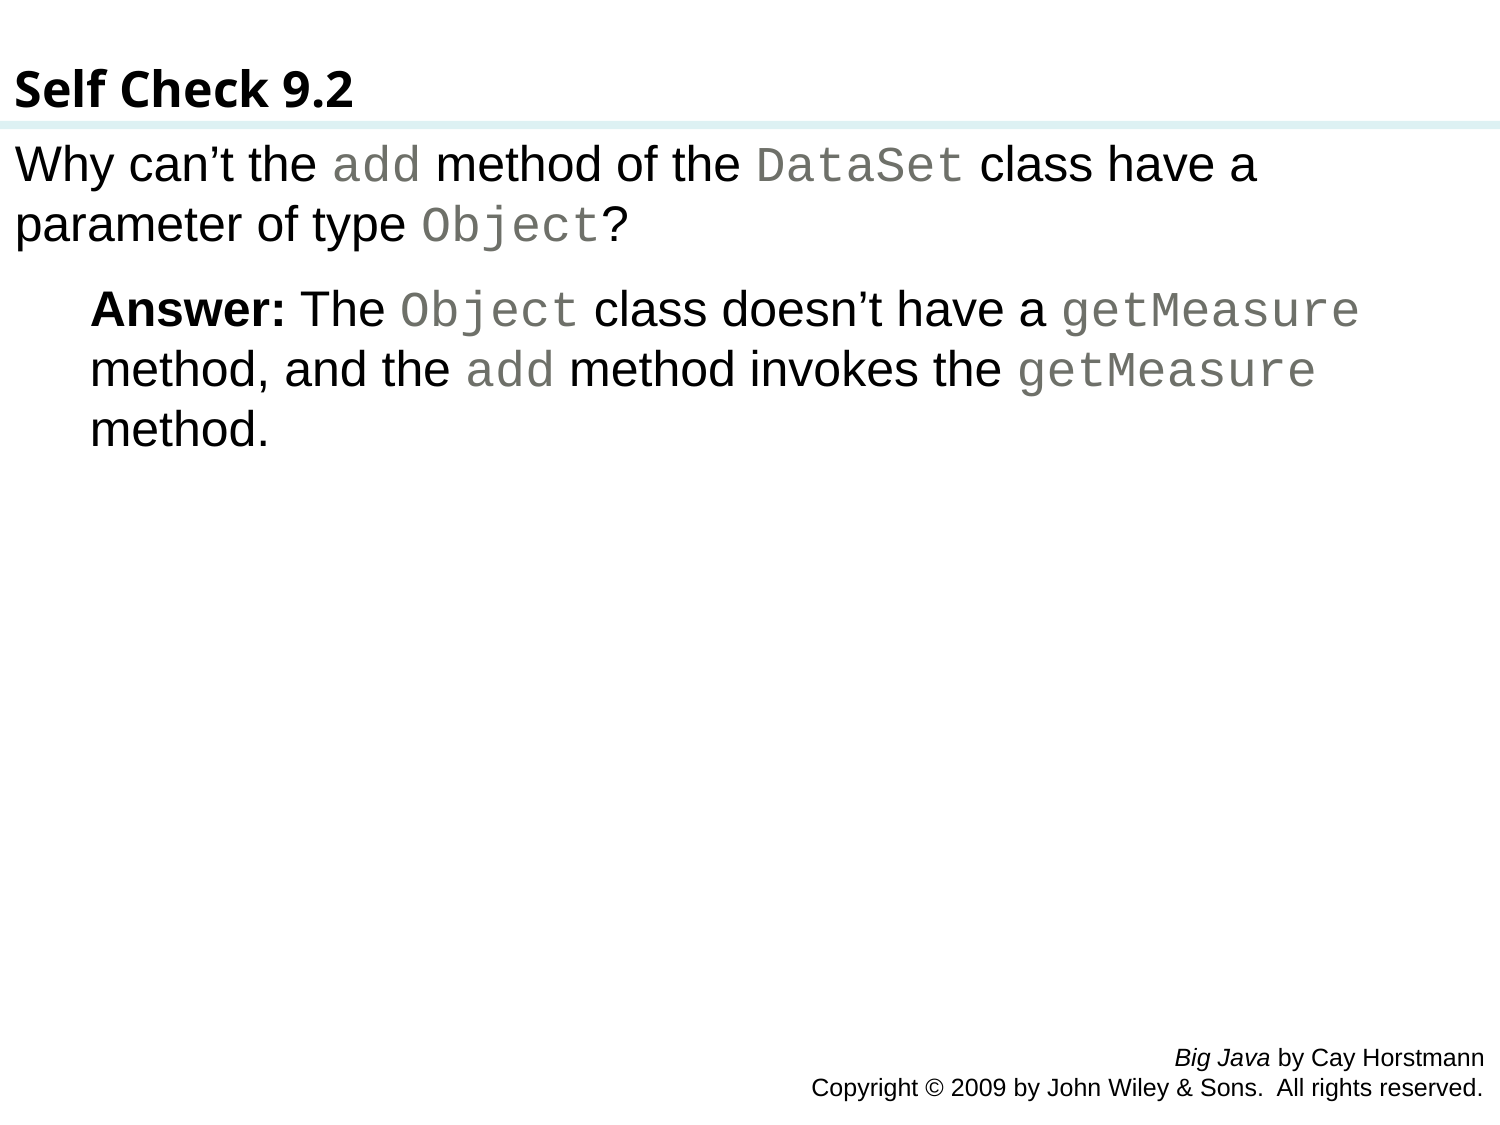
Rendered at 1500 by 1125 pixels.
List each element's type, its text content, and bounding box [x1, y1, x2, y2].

text_box Self Check 9.2 [0, 49, 1150, 125]
text_box Why can’t the add method of the DataSet class have a parameter of type Object? Answer: The Object class doesn’t have a getMeasure method, and the add method invokes the getMeasure method. [0, 123, 1500, 464]
